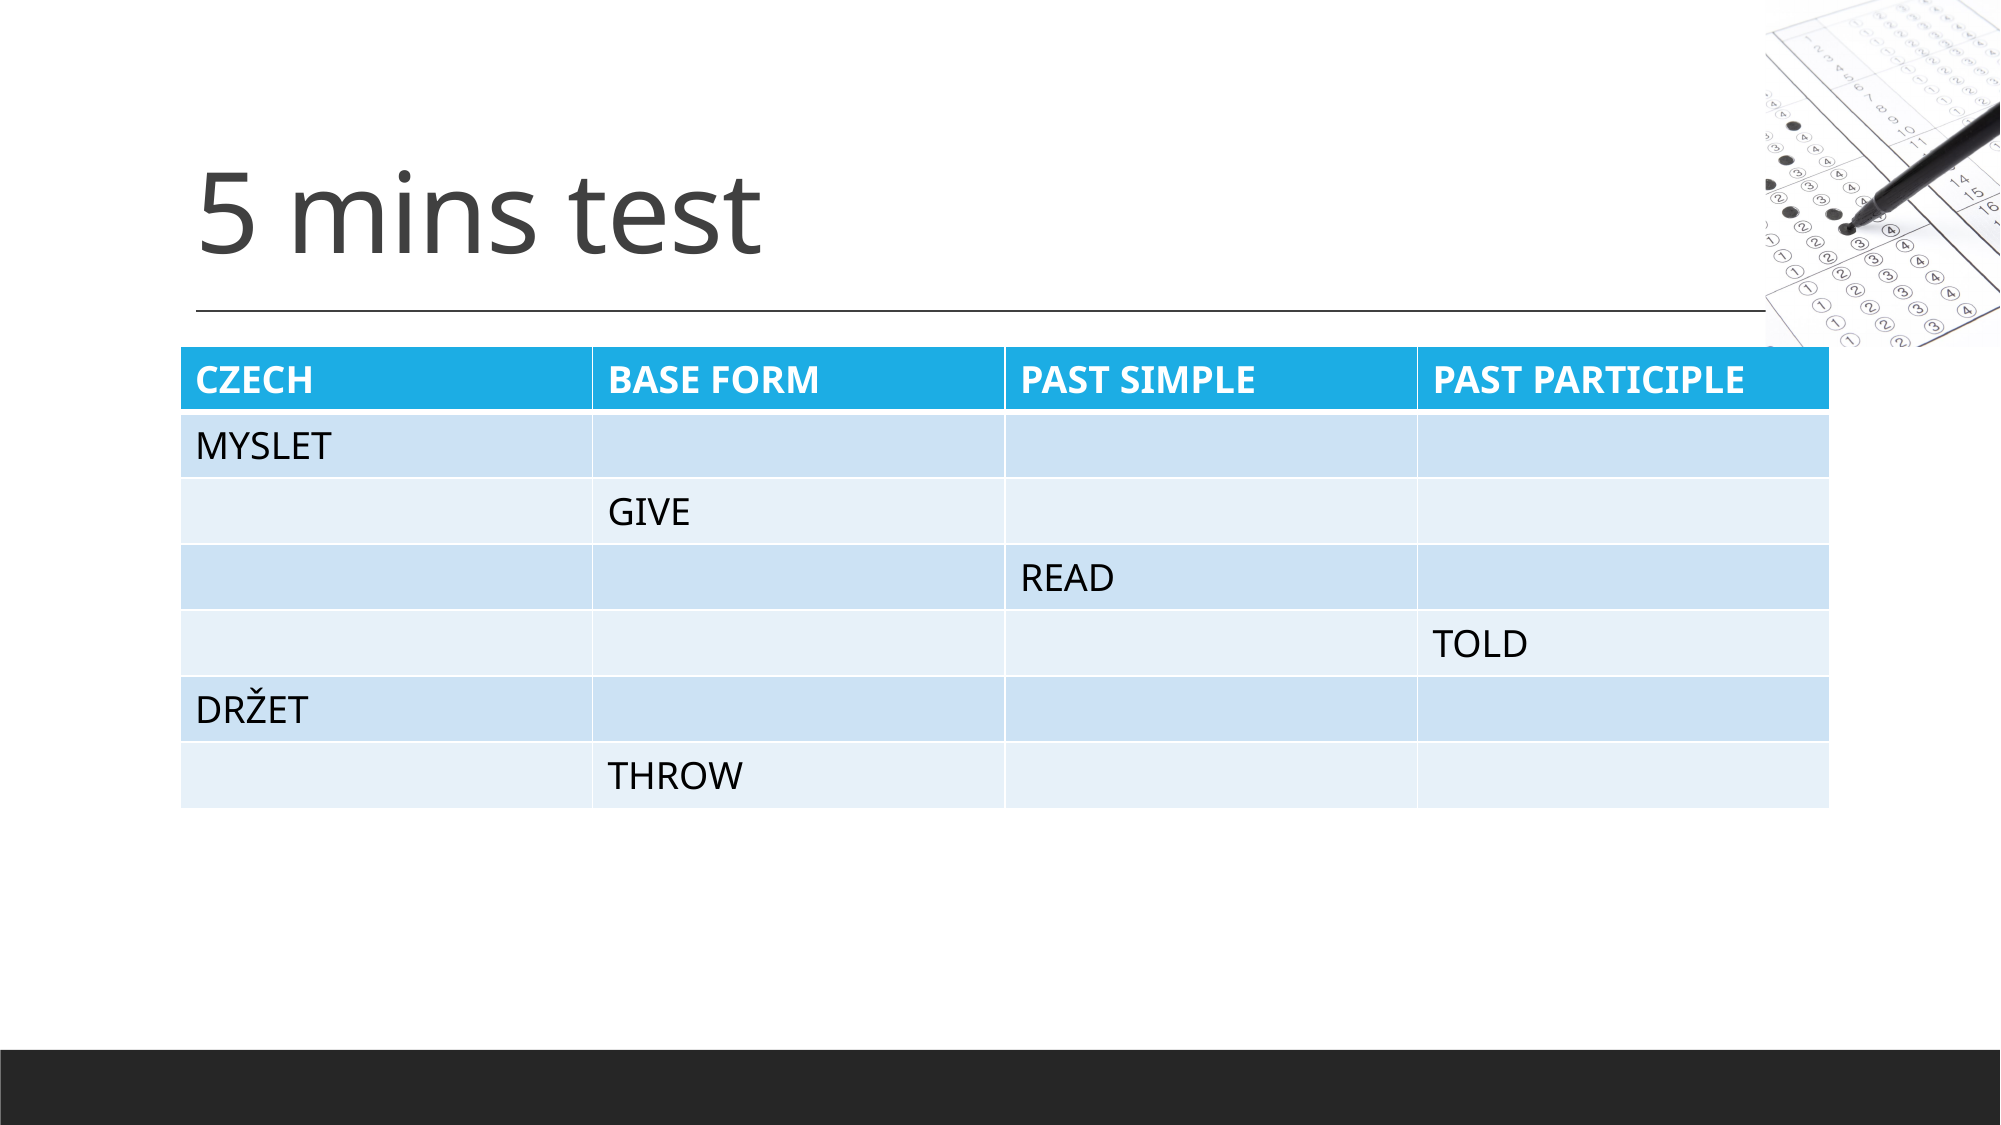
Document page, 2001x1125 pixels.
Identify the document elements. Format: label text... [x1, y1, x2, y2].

table_header CZECH [181, 347, 592, 409]
table_cell [593, 545, 1004, 609]
table_cell [1006, 415, 1417, 477]
table_header PAST PARTICIPLE [1418, 347, 1829, 409]
table_cell GIVE [593, 479, 1004, 543]
table_cell DRŽET [181, 677, 592, 741]
table_cell [1418, 415, 1829, 477]
table_cell [593, 611, 1004, 675]
table_cell [1006, 611, 1417, 675]
table_cell [593, 415, 1004, 477]
table_cell [181, 743, 592, 808]
picture [1765, 0, 2000, 348]
table_cell [1006, 479, 1417, 543]
table_cell [181, 545, 592, 609]
table_cell [1006, 743, 1417, 808]
table_cell [181, 611, 592, 675]
table_cell [1418, 479, 1829, 543]
table_cell TOLD [1418, 611, 1829, 675]
table_cell [1418, 545, 1829, 609]
table_header BASE FORM [593, 347, 1004, 409]
table_cell [1418, 743, 1829, 808]
table_cell [181, 479, 592, 543]
table_header PAST SIMPLE [1006, 347, 1417, 409]
table_cell [1418, 677, 1829, 741]
table_cell MYSLET [181, 415, 592, 477]
table_cell READ [1006, 545, 1417, 609]
table_cell [1006, 677, 1417, 741]
table_cell [593, 677, 1004, 741]
table_cell THROW [593, 743, 1004, 808]
title 5 mins test [180, 47, 1762, 285]
